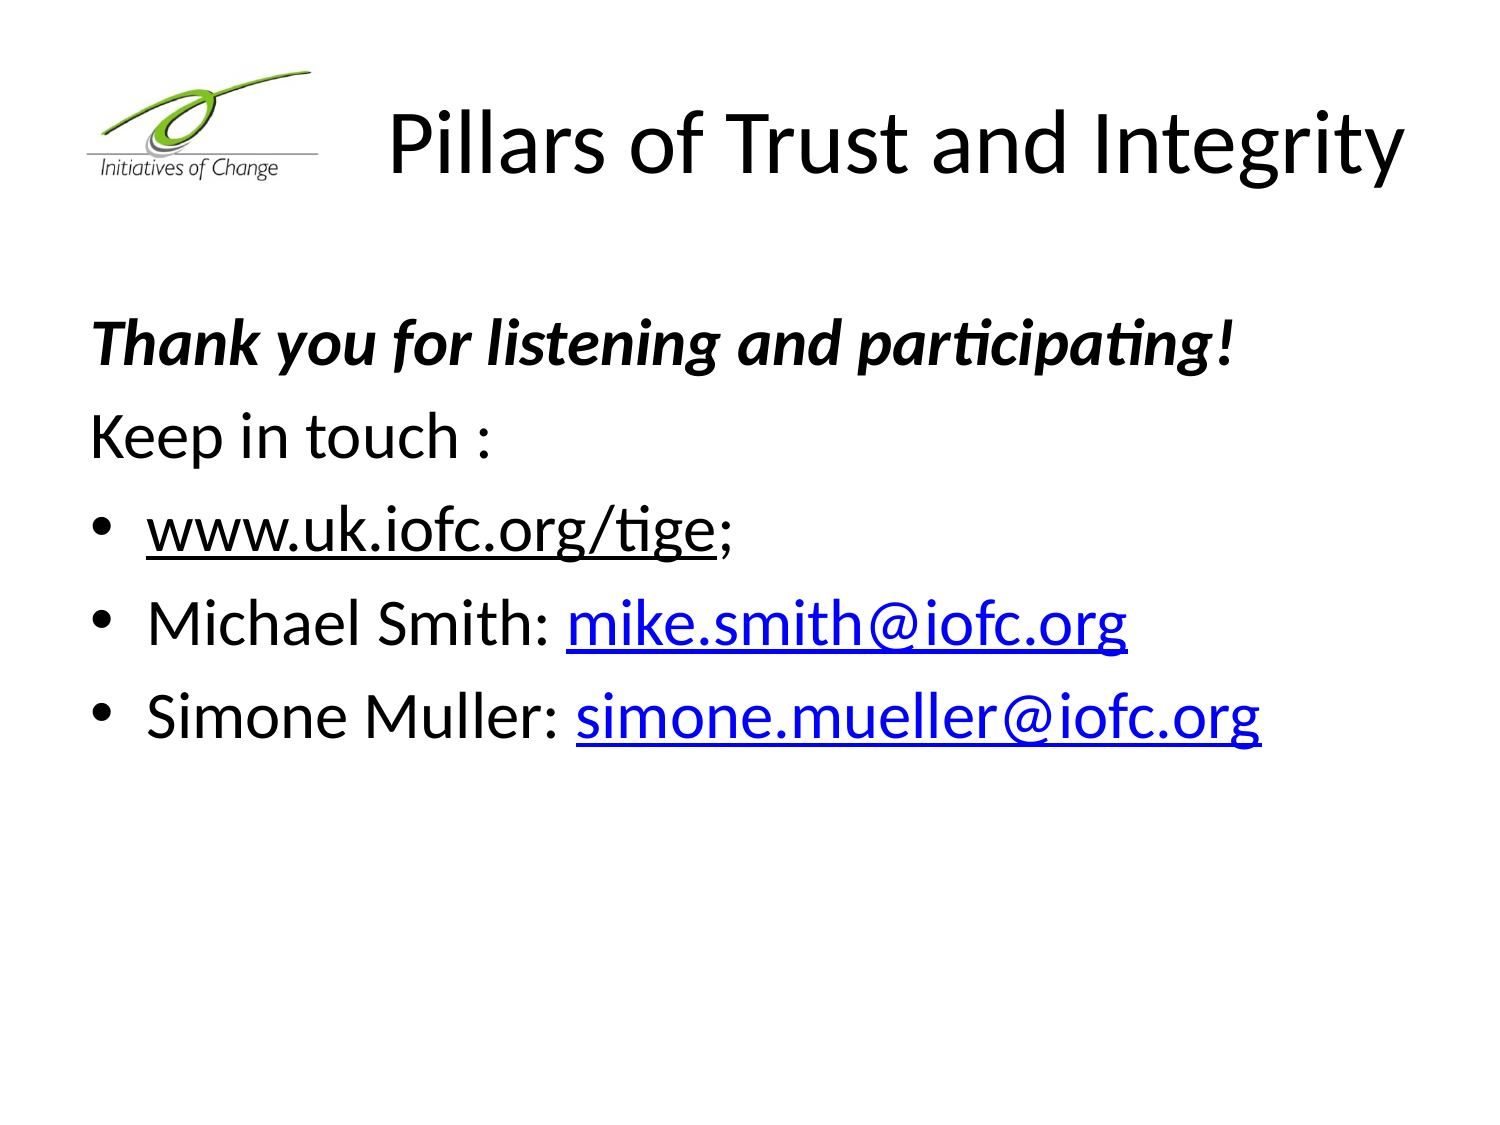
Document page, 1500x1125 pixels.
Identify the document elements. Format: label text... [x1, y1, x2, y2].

picture [64, 42, 385, 202]
list Thank you for listening and participating! Keep in touch : www.uk.iofc.org/tige; Michael Smith: mike.smith@iofc.org Simone Muller: simone.mueller@iofc.org [74, 290, 1426, 1048]
title Pillars of Trust and Integrity [76, 42, 1428, 231]
